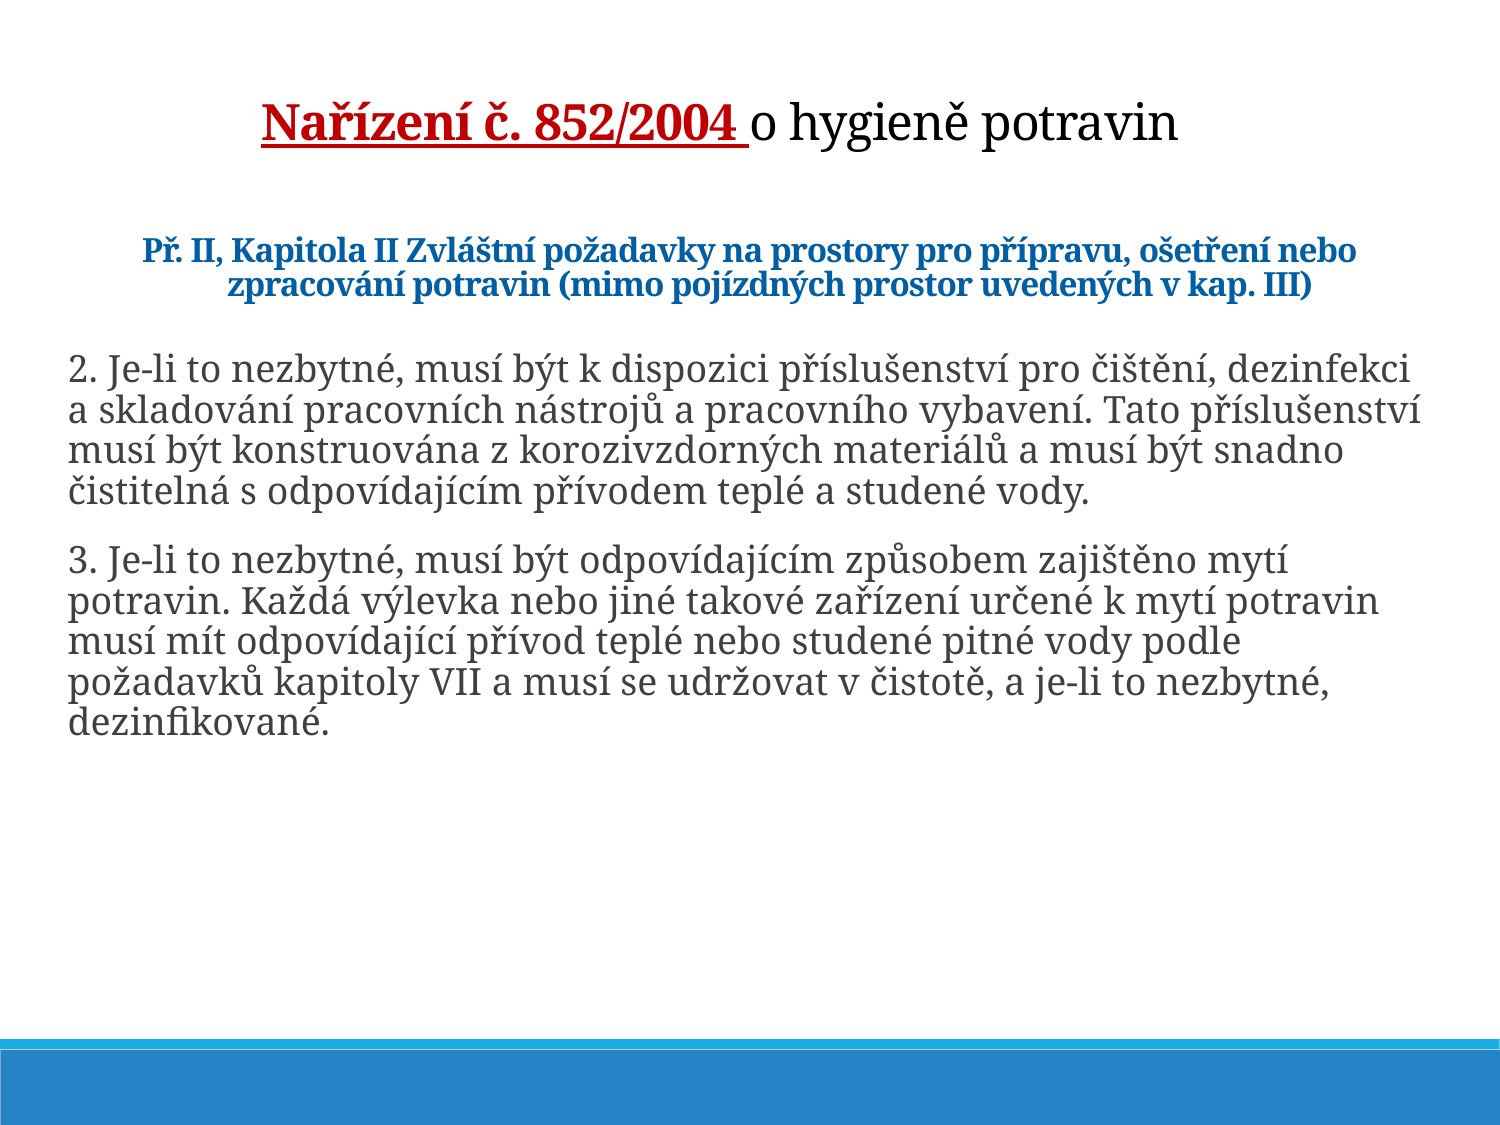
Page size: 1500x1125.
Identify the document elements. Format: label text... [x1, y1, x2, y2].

title Př. II, Kapitola II Zvláštní požadavky na prostory pro přípravu, ošetření nebo zpracování potravin (mimo pojízdných prostor uvedených v kap. III) [87, 229, 1413, 312]
text_box Nařízení č. 852/2004 o hygieně potravin [246, 67, 1354, 218]
list 2. Je-li to nezbytné, musí být k dispozici příslušenství pro čištění, dezinfekci a skladování pracovních nástrojů a pracovního vybavení. Tato příslušenství musí být konstruována z korozivzdorných materiálů a musí být snadno čistitelná s odpovídajícím přívodem teplé a studené vody. 3. Je-li to nezbytné, musí být odpovídajícím způsobem zajištěno mytí potravin. Každá výlevka nebo jiné takové zařízení určené k mytí potravin musí mít odpovídající přívod teplé nebo studené pitné vody podle požadavků kapitoly VII a musí se udržovat v čistotě, a je-li to nezbytné, dezinfikované. [67, 343, 1433, 990]
